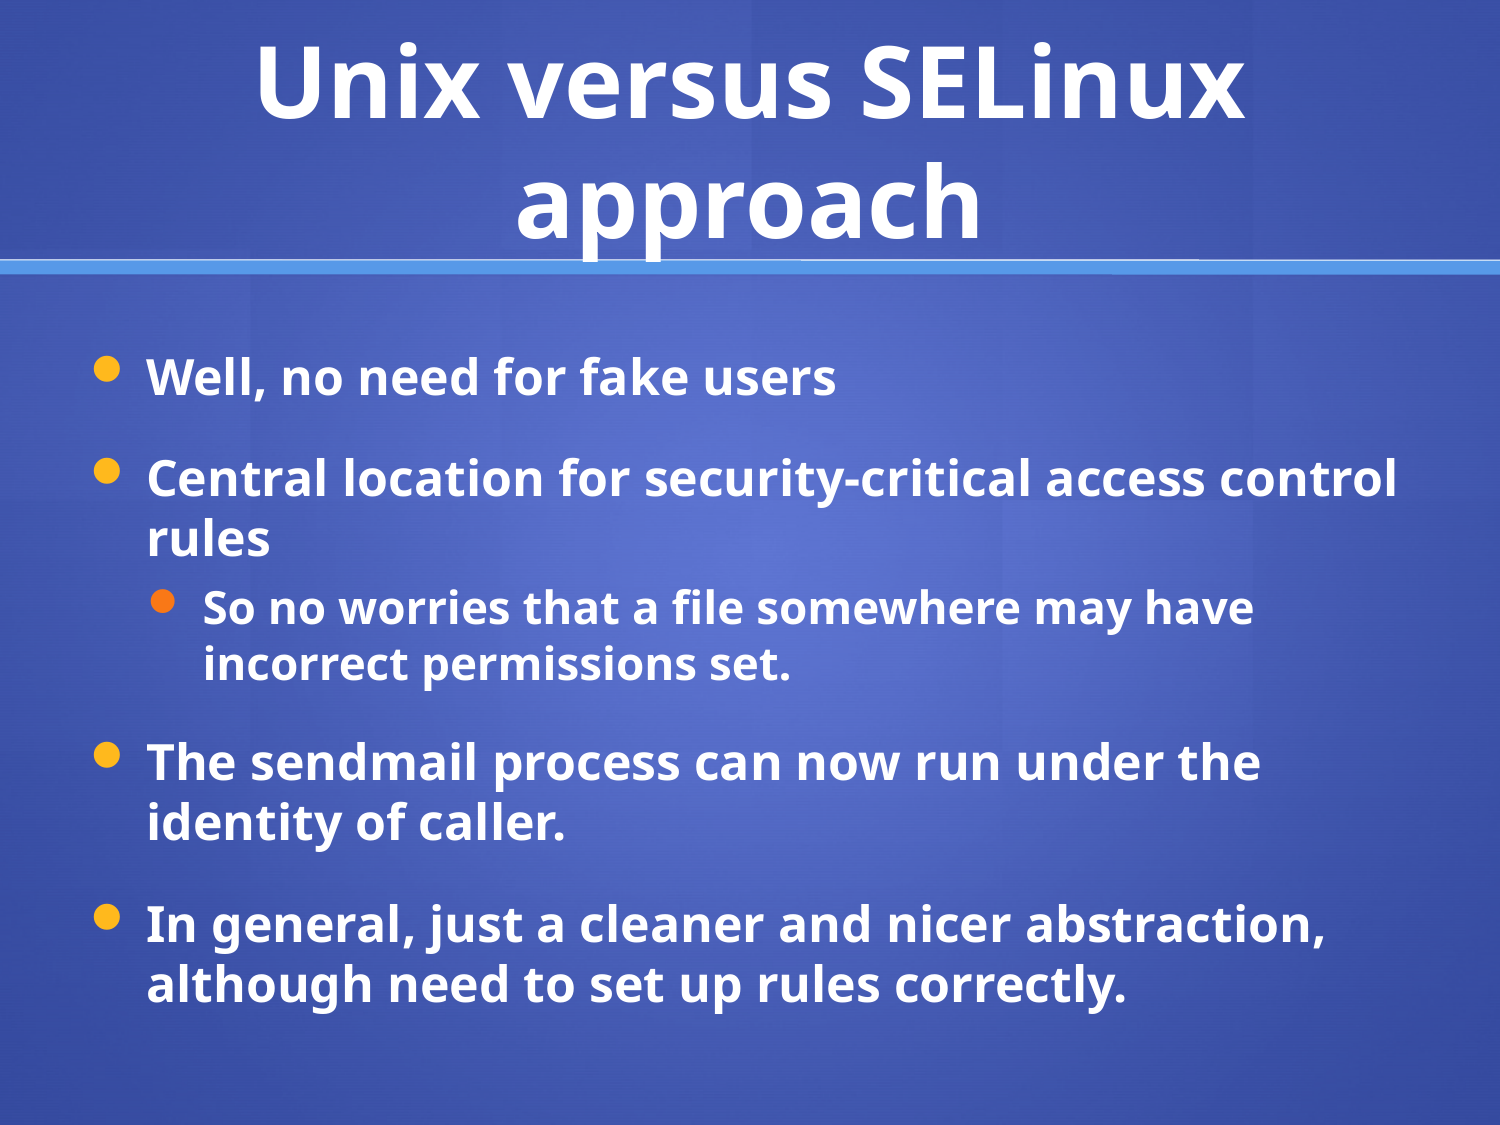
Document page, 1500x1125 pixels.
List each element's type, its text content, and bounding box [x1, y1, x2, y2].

title Unix versus SELinux approach [75, 45, 1425, 233]
list Well, no need for fake users Central location for security-critical access control rules So no worries that a file somewhere may have incorrect permissions set. The sendmail process can now run under the identity of caller. In general, just a cleaner and nicer abstraction, although need to set up rules correctly. [75, 337, 1425, 988]
